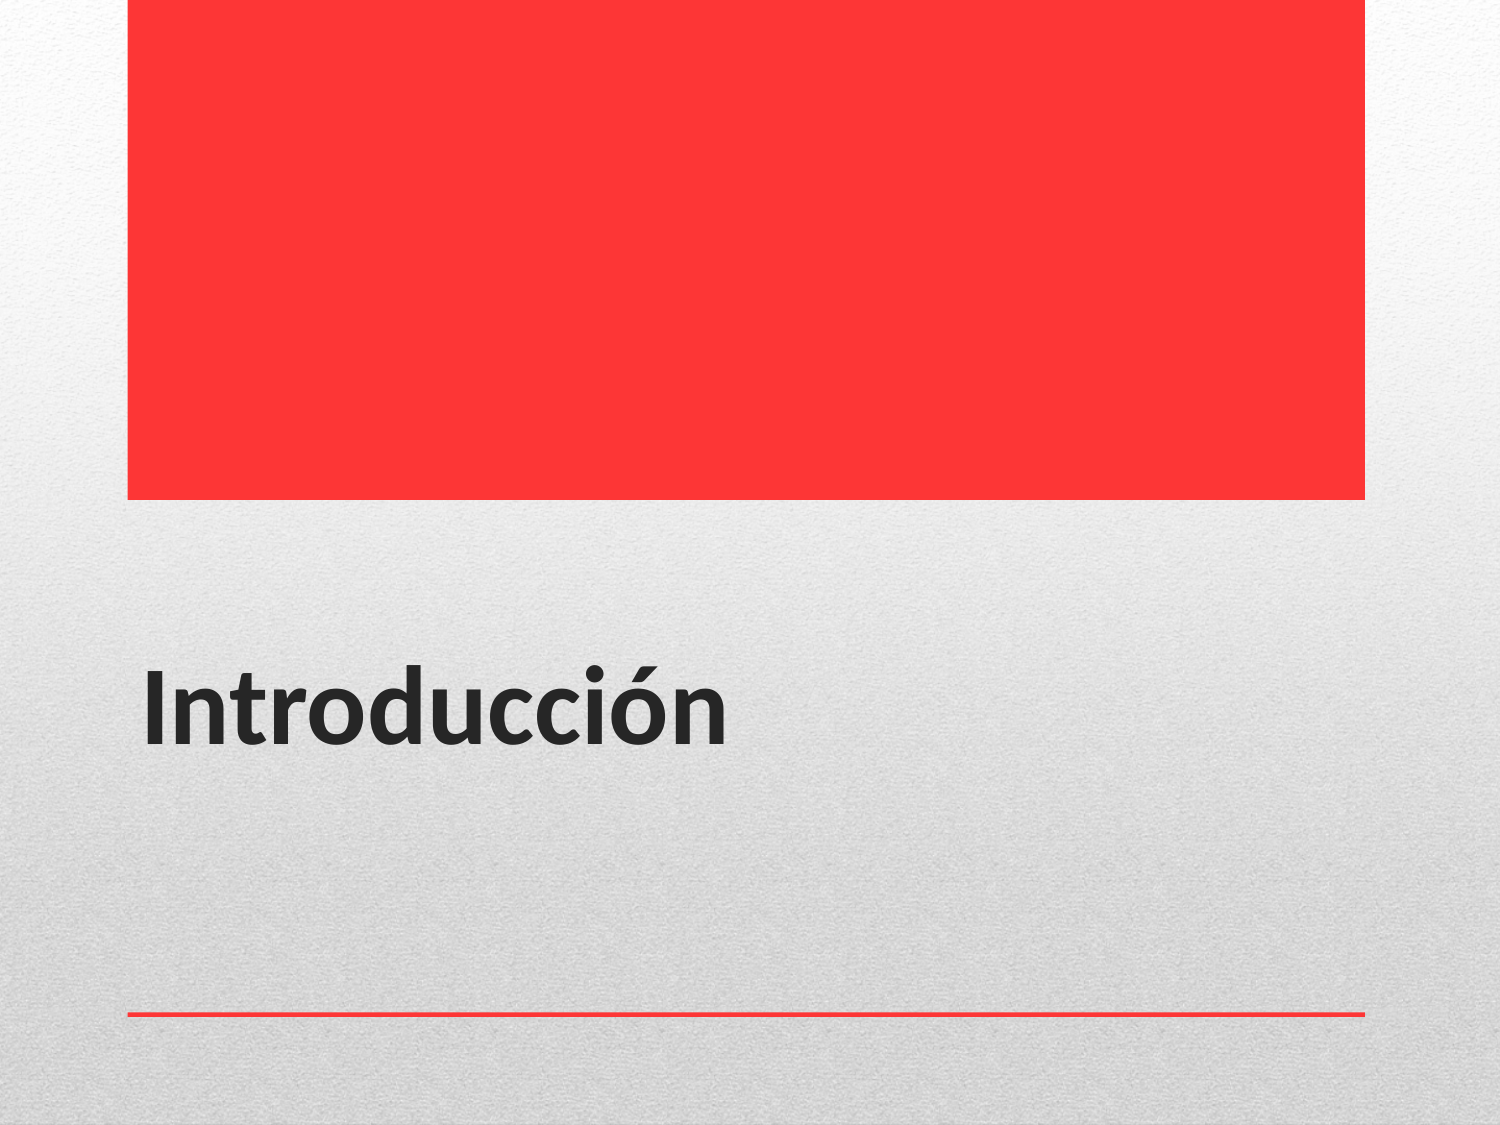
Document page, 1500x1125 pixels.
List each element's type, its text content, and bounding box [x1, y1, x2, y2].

title Introducción [125, 525, 1363, 775]
